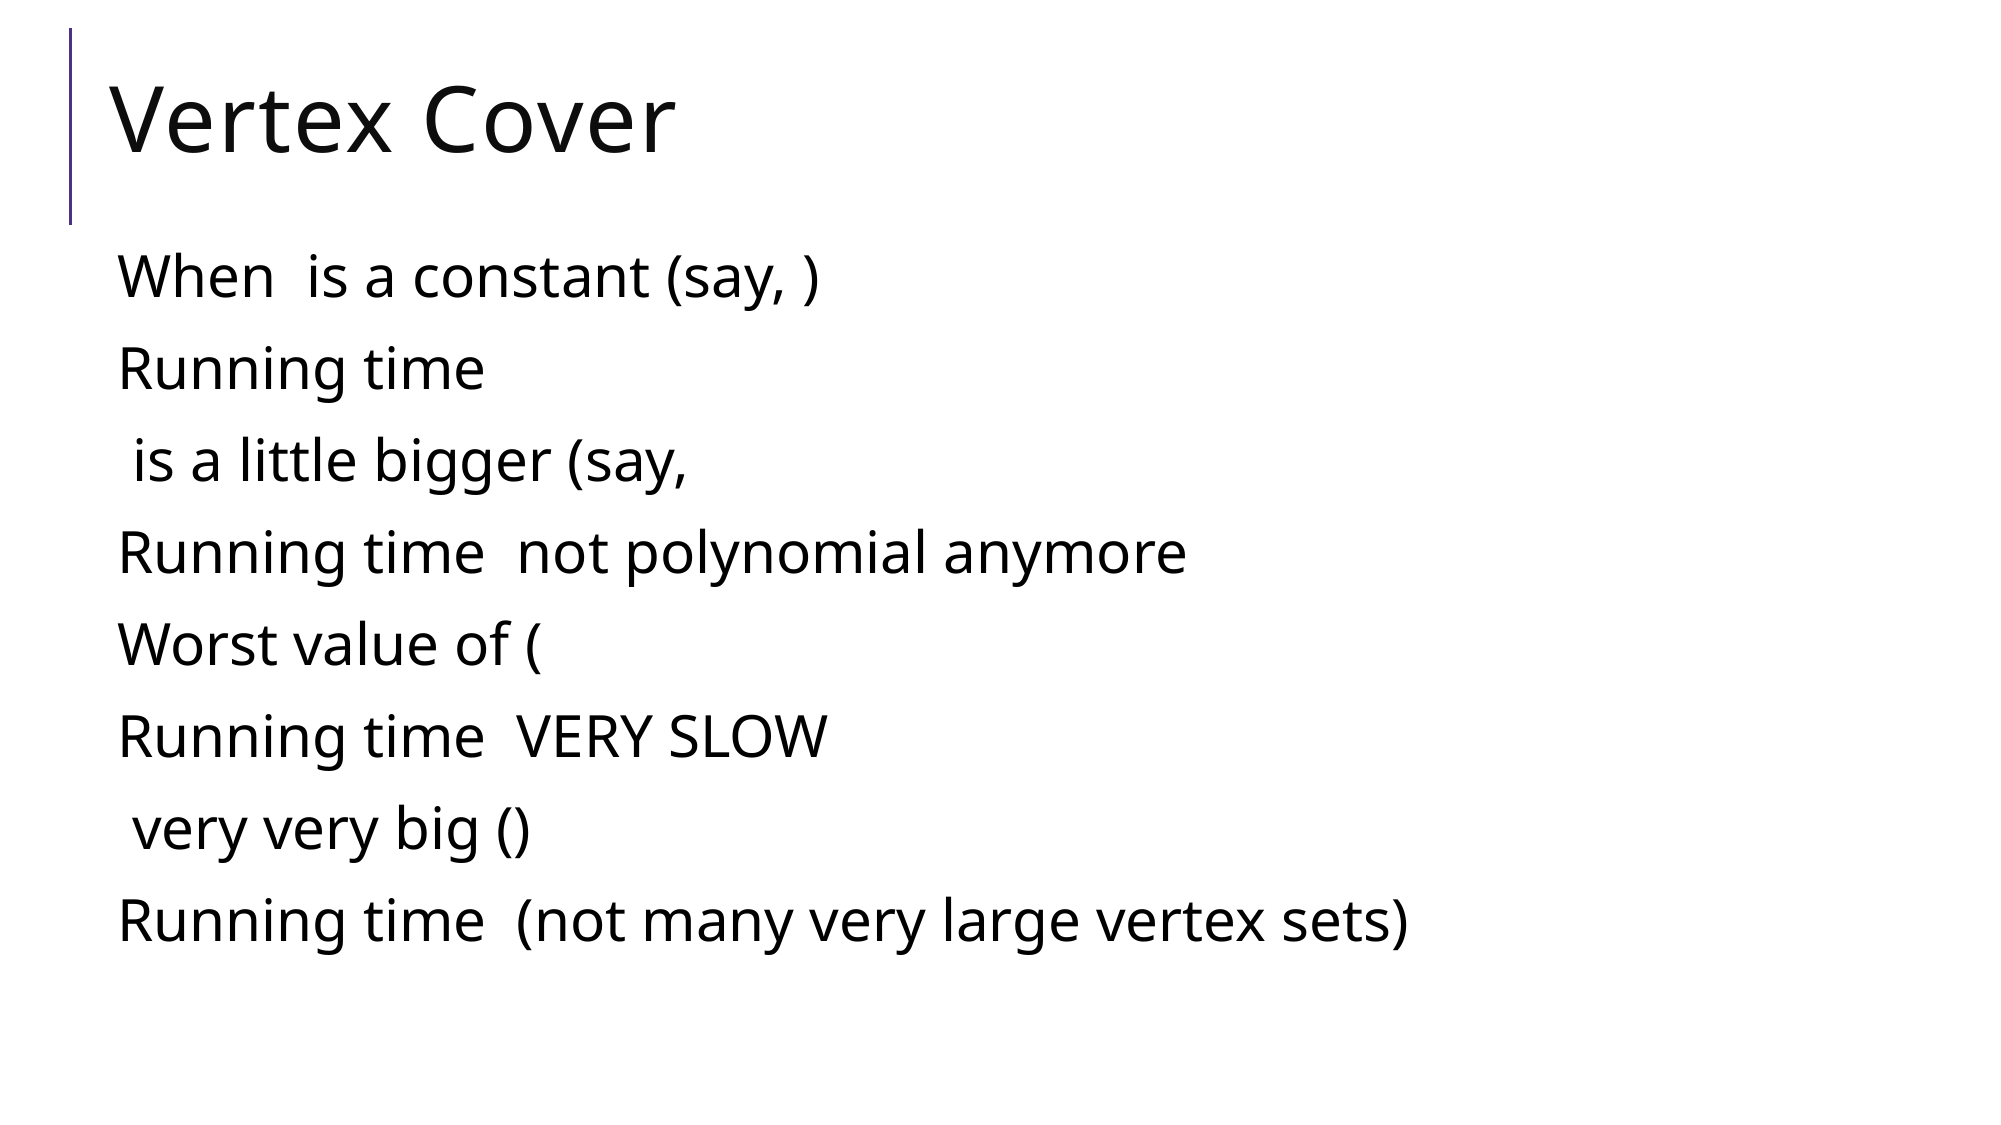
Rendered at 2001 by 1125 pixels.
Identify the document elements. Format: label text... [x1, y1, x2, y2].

title Vertex Cover [94, 43, 1930, 210]
